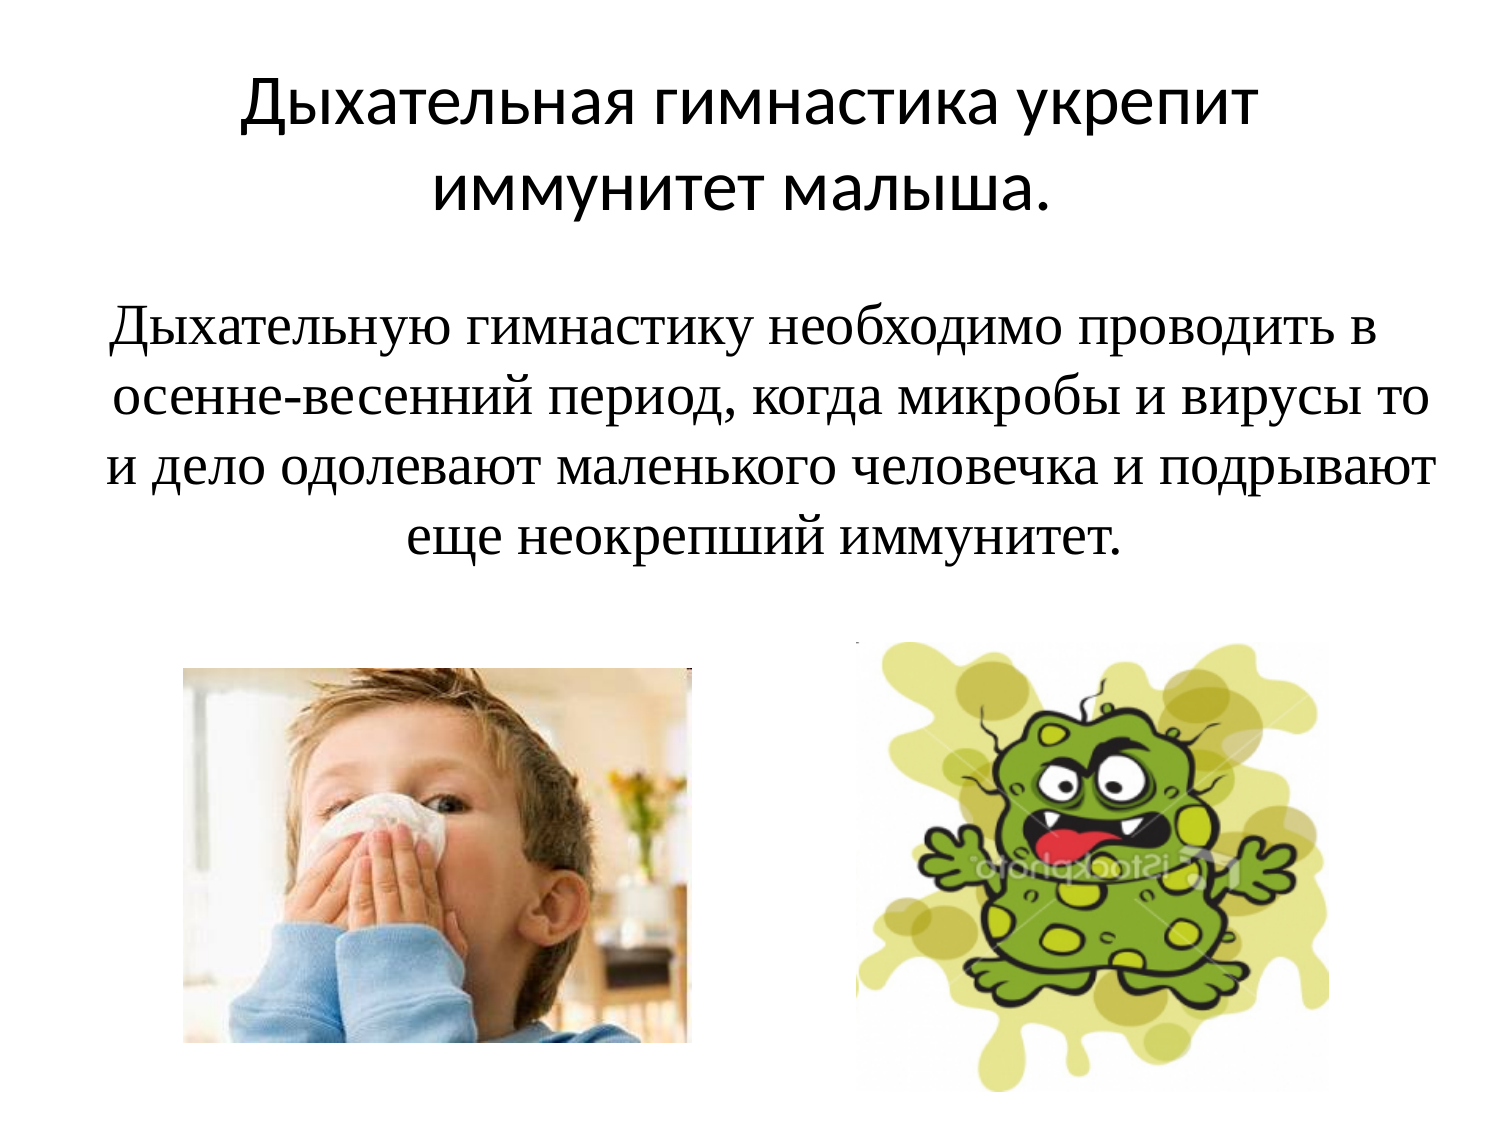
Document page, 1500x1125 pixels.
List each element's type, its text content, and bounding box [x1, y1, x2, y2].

title Дыхательная гимнастика укрепит иммунитет малыша. [75, 45, 1425, 233]
picture [182, 668, 692, 1043]
picture [855, 642, 1330, 1092]
list Дыхательную гимнастику необходимо проводить в осенне-весенний период, когда микробы и вирусы то и дело одолевают маленького человечка и подрывают еще неокрепший иммунитет. [29, 278, 1459, 1052]
